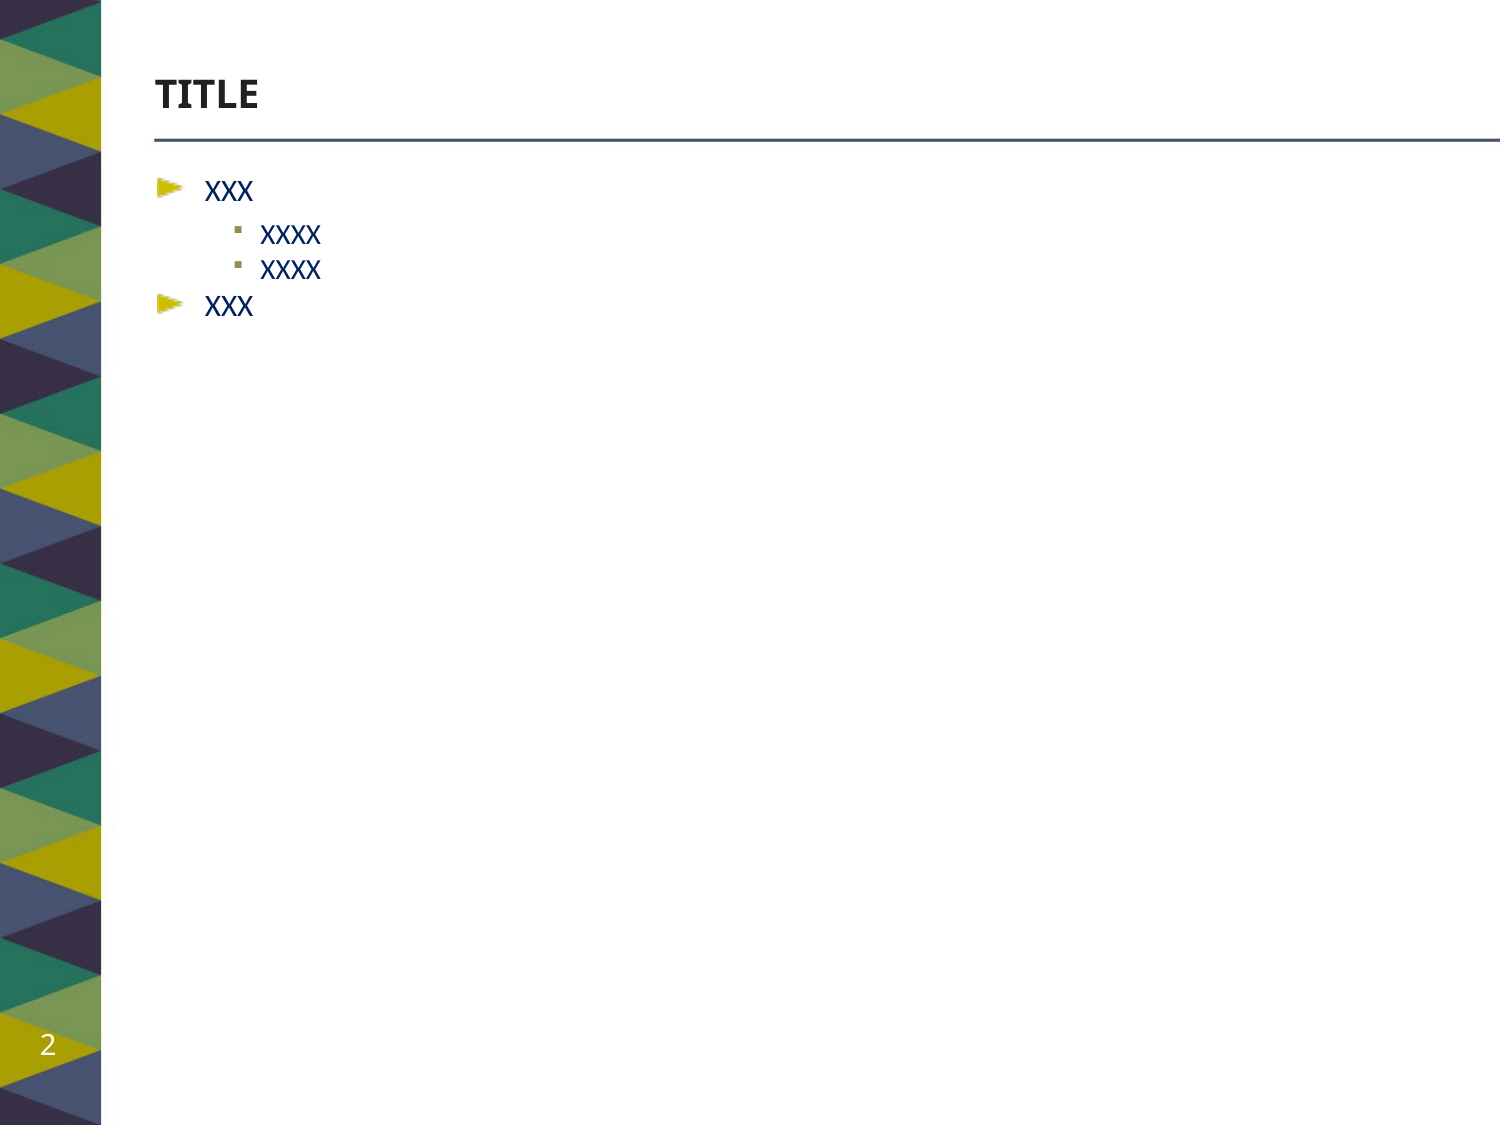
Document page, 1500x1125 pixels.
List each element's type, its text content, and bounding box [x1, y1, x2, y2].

text_box TITLE [152, 69, 1390, 117]
picture [0, 0, 1500, 1125]
slide_number 2 [1, 1016, 57, 1077]
text_box XXX XXXX XXXX XXX [143, 162, 1076, 331]
